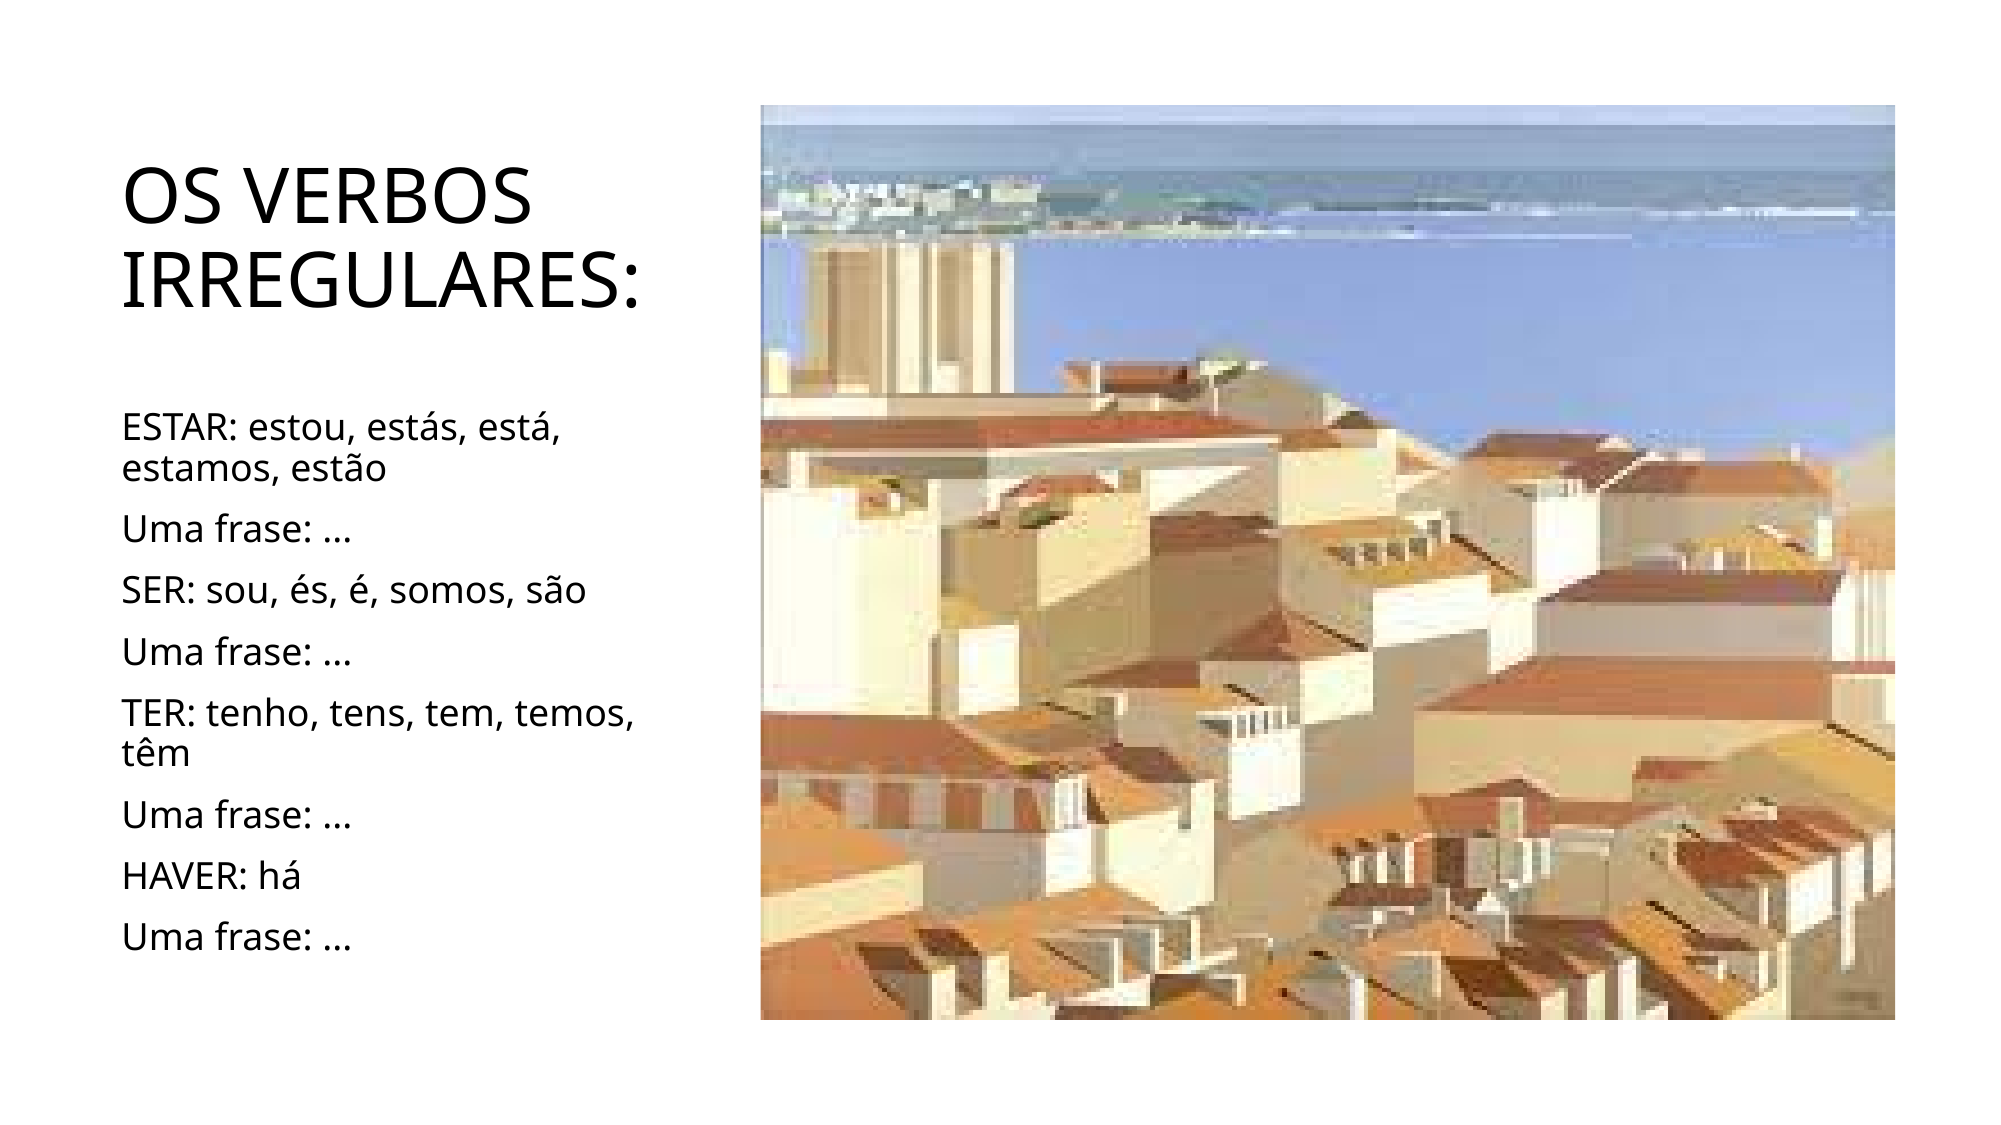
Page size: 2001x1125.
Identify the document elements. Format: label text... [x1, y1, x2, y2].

title OS VERBOS IRREGULARES: [106, 103, 708, 379]
picture [760, 104, 1895, 1020]
list ESTAR: estou, estás, está, estamos, estão Uma frase: ... SER: sou, és, é, somos, são Uma frase: ... TER: tenho, tens, tem, temos, têm Uma frase: ... HAVER: há Uma frase: ... [106, 400, 708, 1022]
